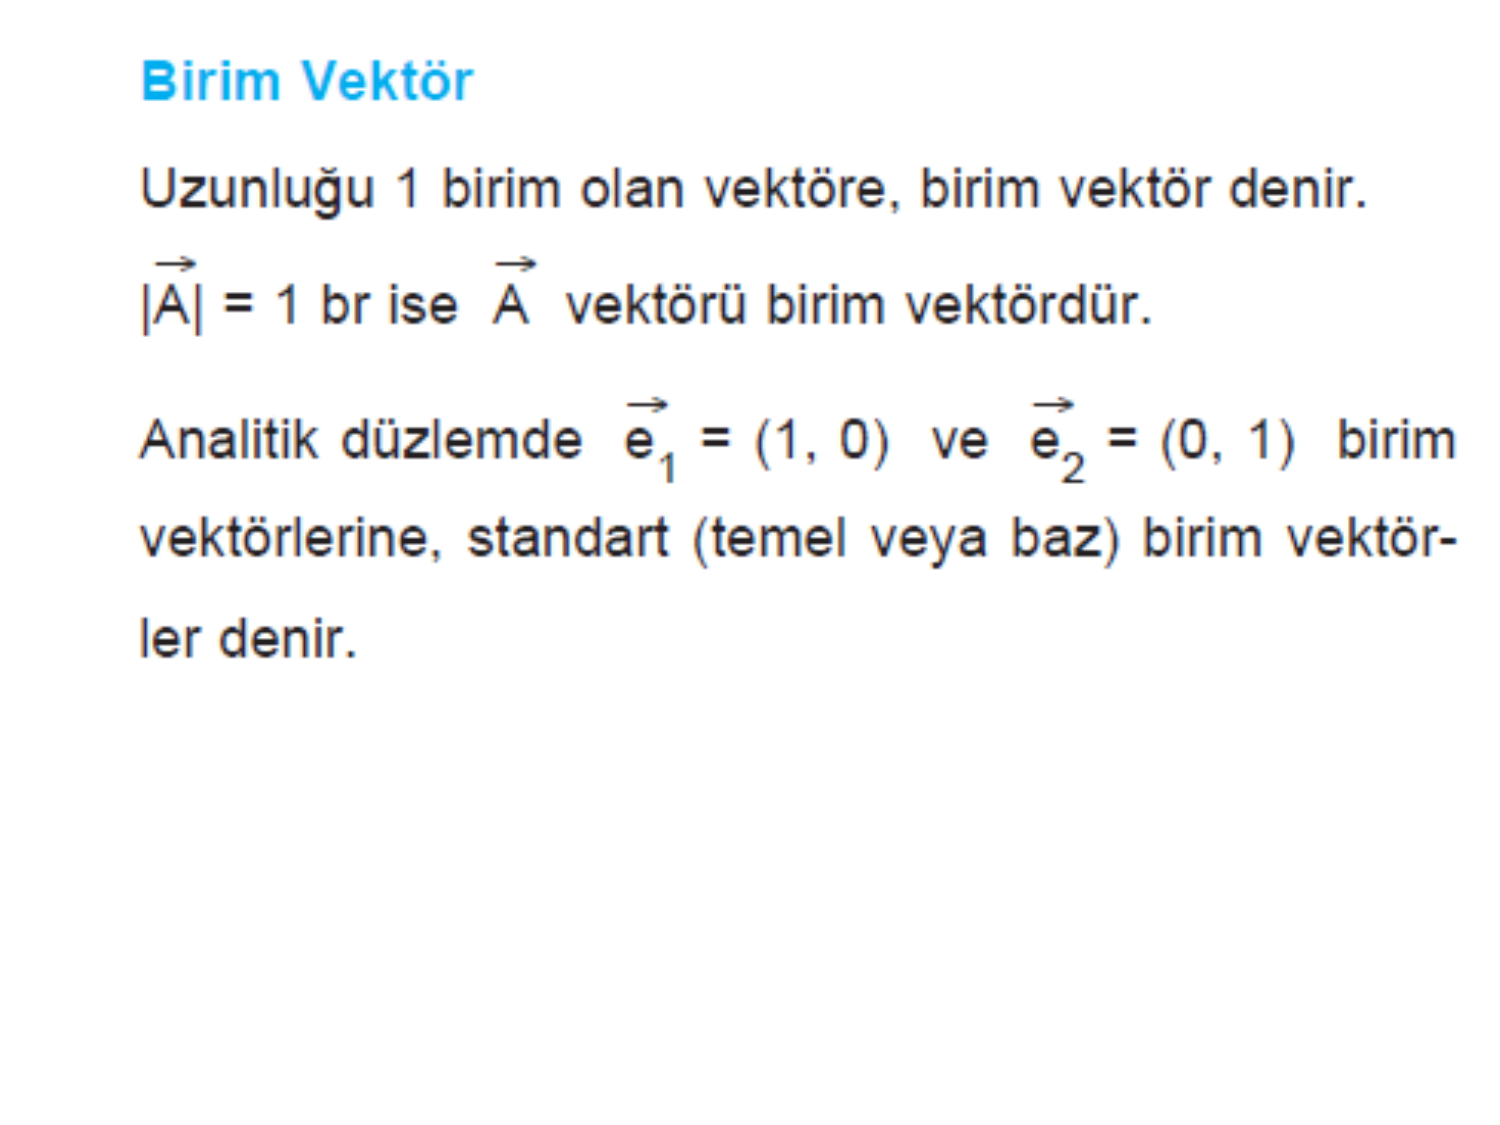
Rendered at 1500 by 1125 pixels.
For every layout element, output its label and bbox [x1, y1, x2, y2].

picture [93, 46, 1500, 687]
